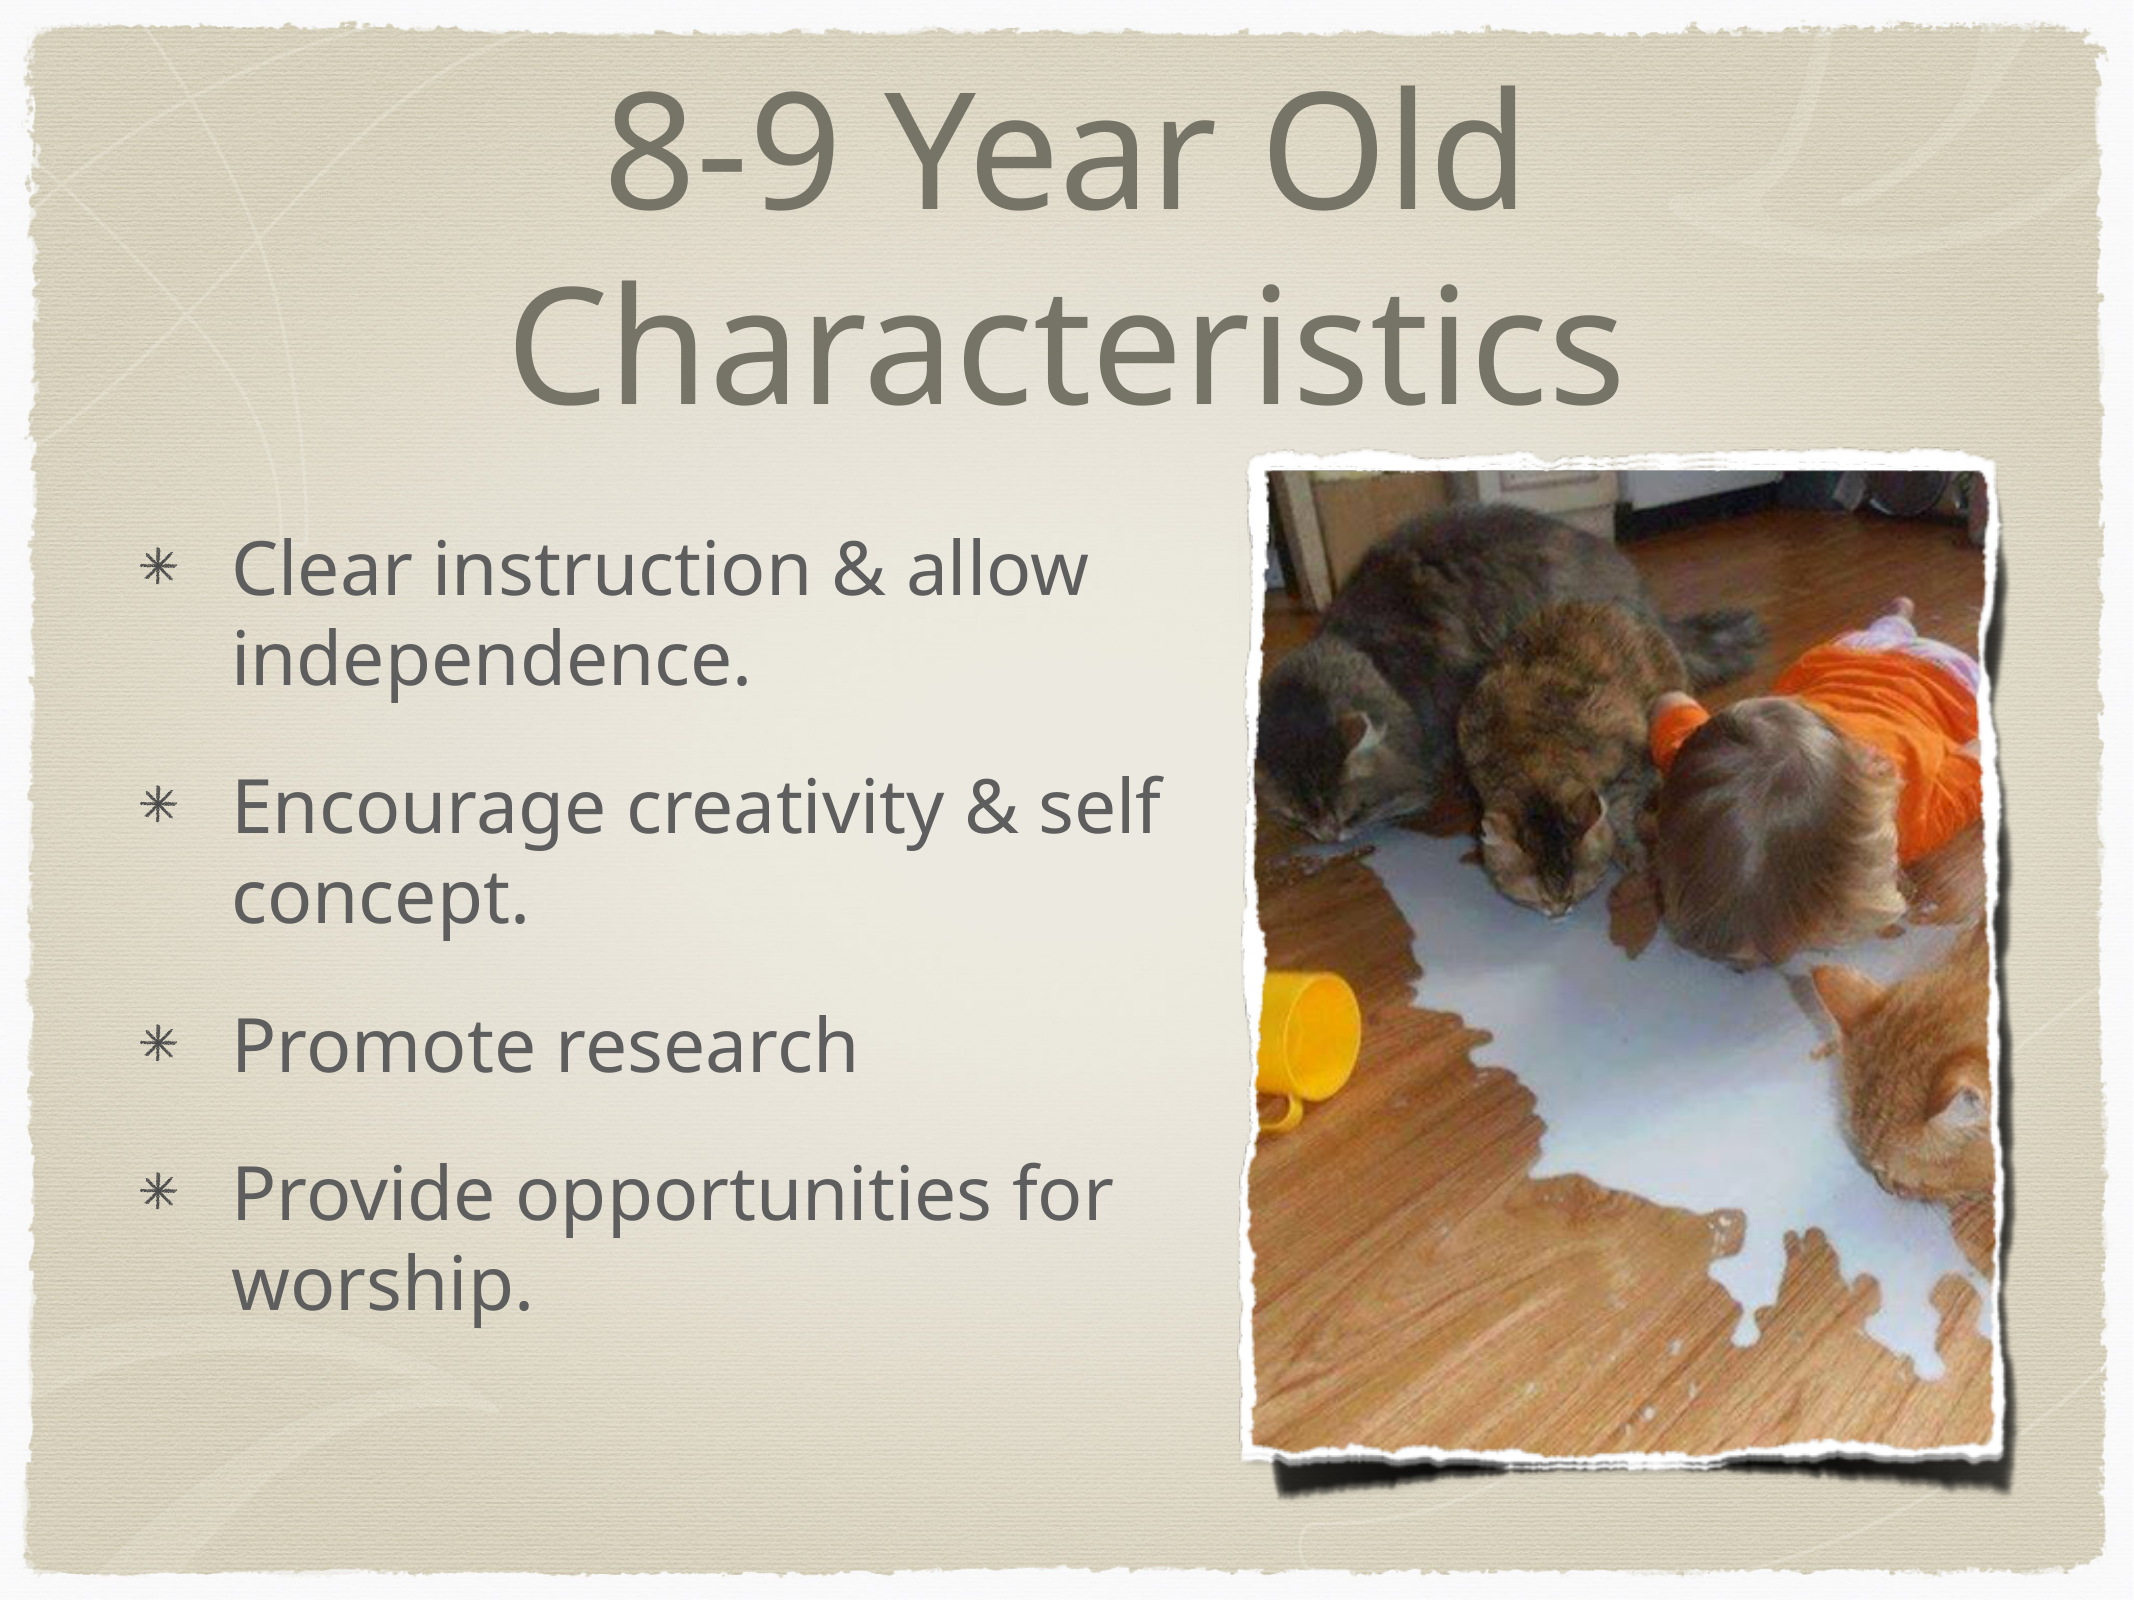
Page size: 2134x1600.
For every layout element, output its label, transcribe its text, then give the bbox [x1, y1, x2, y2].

list Clear instruction & allow independence. Encourage creativity & self concept. Promote research Provide opportunities for worship. [128, 453, 1188, 1393]
picture [0, 0, 2134, 1600]
title 8-9 Year Old Characteristics [50, 41, 2083, 443]
